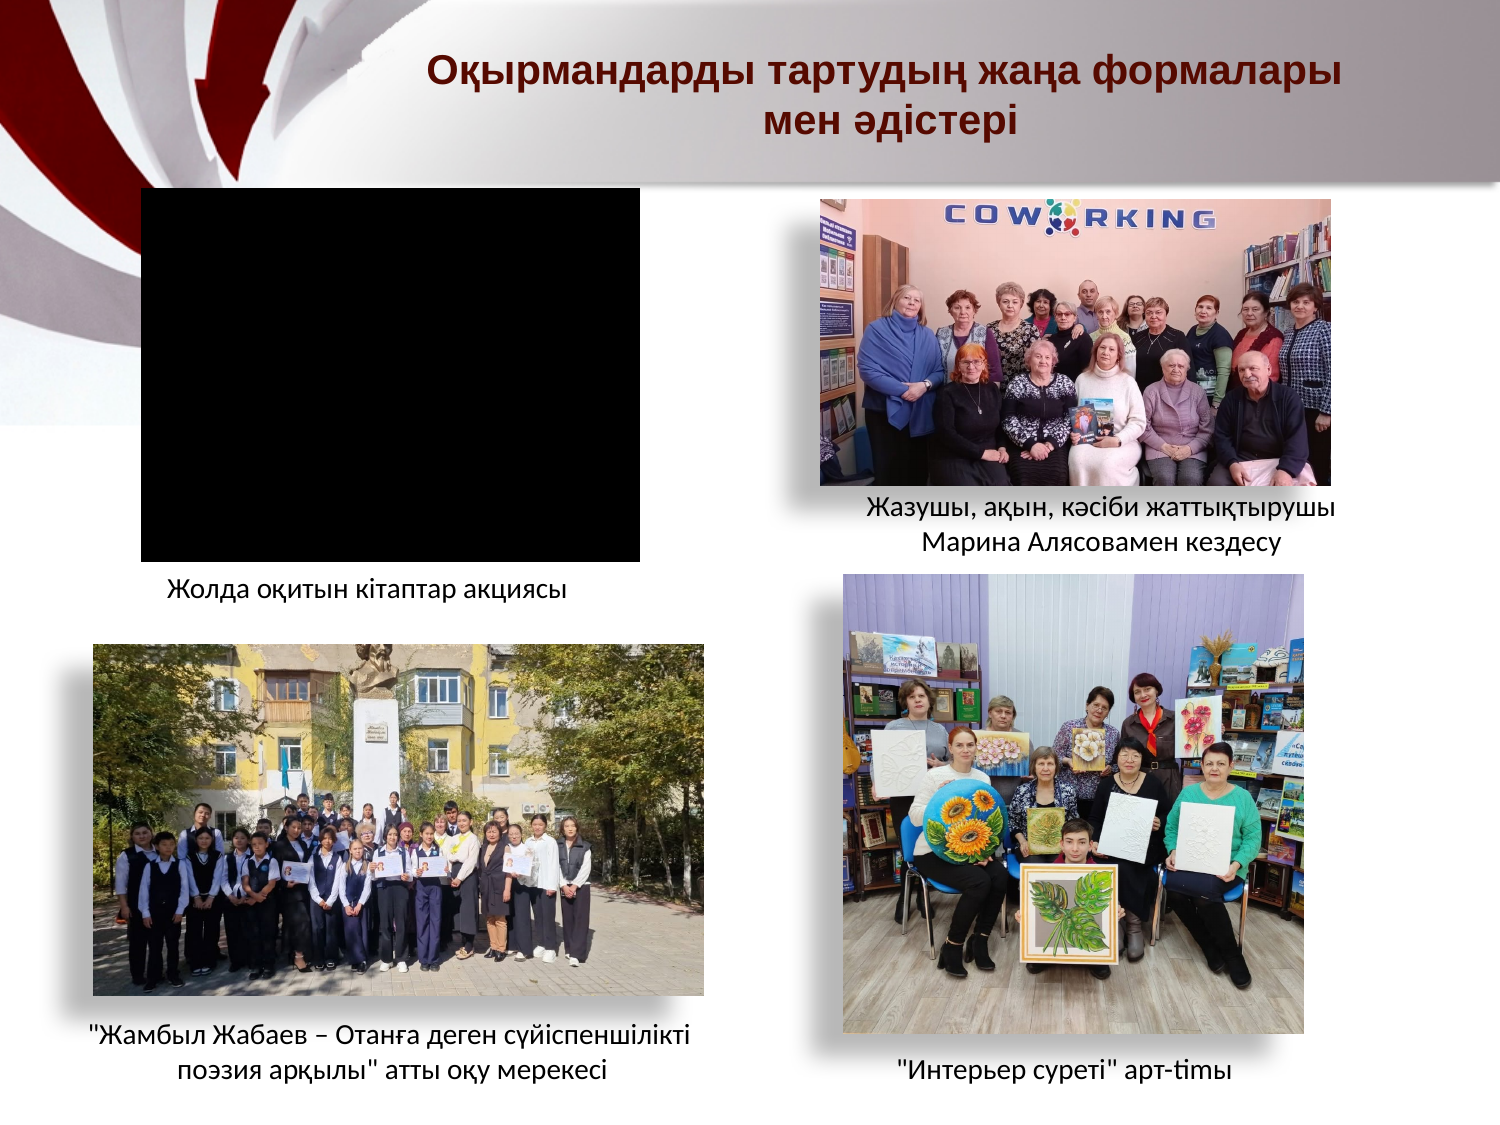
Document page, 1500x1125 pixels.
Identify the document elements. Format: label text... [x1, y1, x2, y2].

text_box Жазушы, ақын, кәсіби жаттықтырушы Марина Алясовамен кездесу [820, 480, 1383, 566]
text_box "Жамбыл Жабаев – Отанға деген сүйіспеншілікті поэзия арқылы" атты оқу мерекесі [58, 1007, 727, 1093]
picture [0, 0, 1500, 1125]
text_box Жолда оқитын кітаптар акциясы [152, 572, 633, 613]
text_box Оқырмандарды тартудың жаңа формалары мен әдістері [351, 35, 1430, 150]
text_box "Интерьер суреті" арт-timы [881, 1042, 1248, 1093]
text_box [140, 187, 641, 563]
